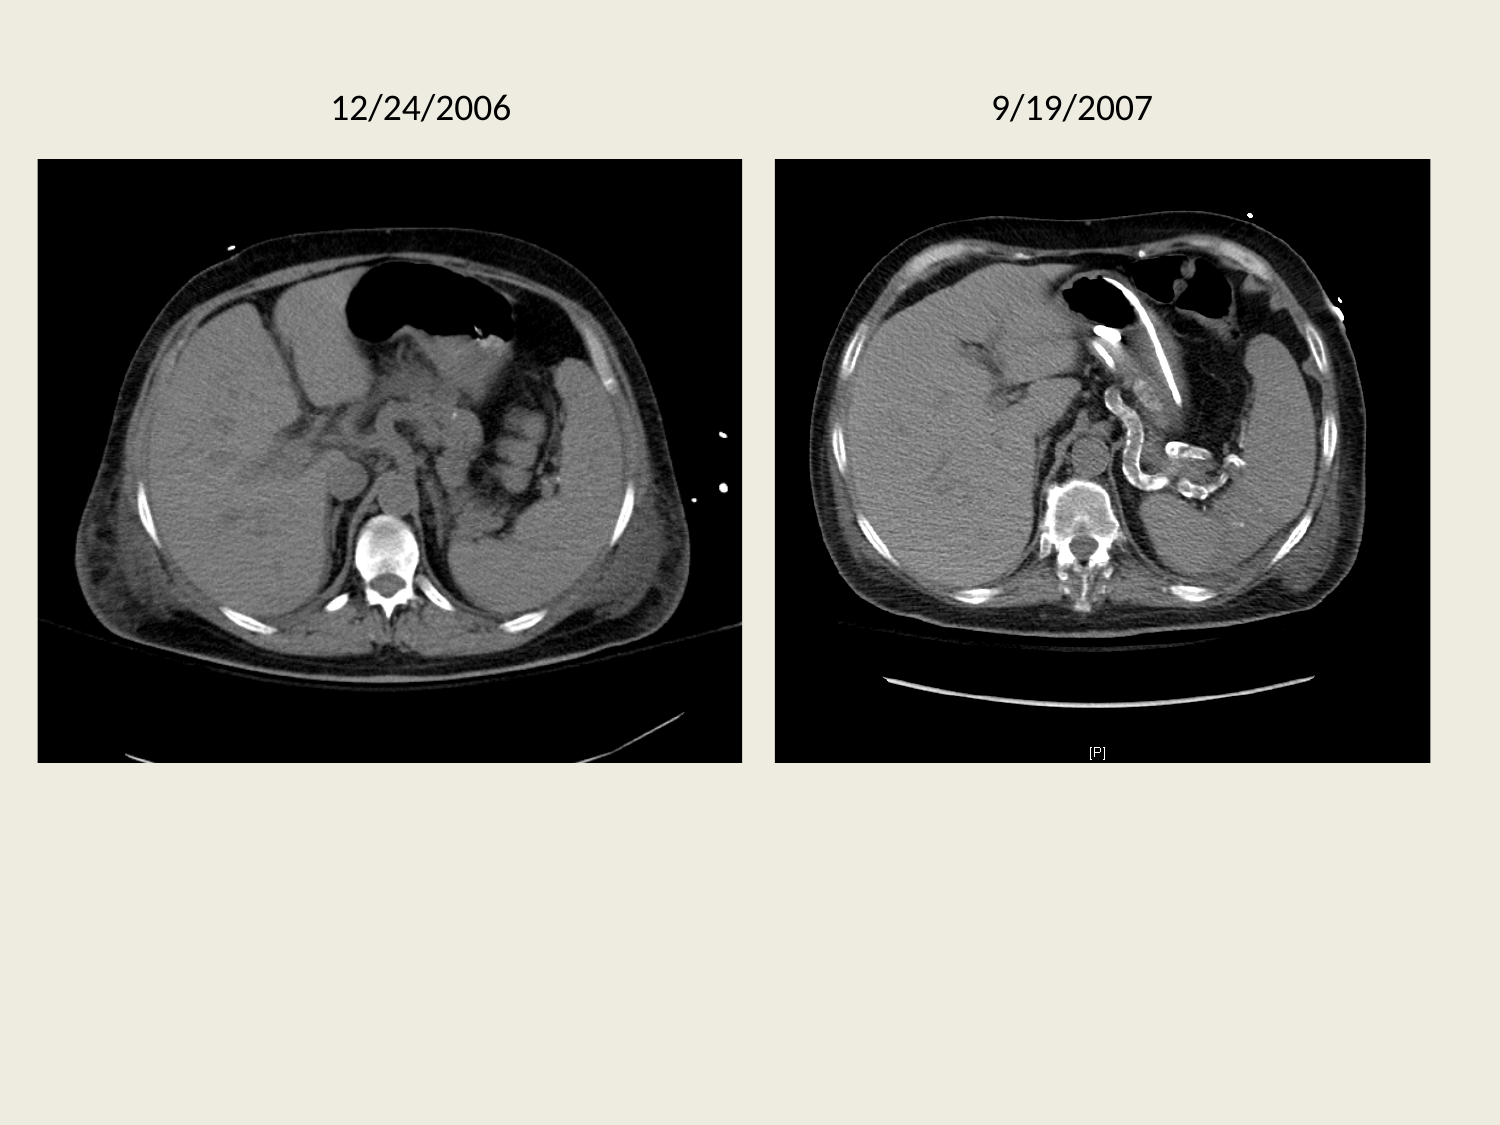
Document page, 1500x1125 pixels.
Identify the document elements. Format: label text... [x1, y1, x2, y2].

picture [37, 158, 743, 763]
picture [774, 158, 1431, 763]
text_box 12/24/2006 [315, 75, 527, 136]
text_box 9/19/2007 [976, 75, 1168, 136]
